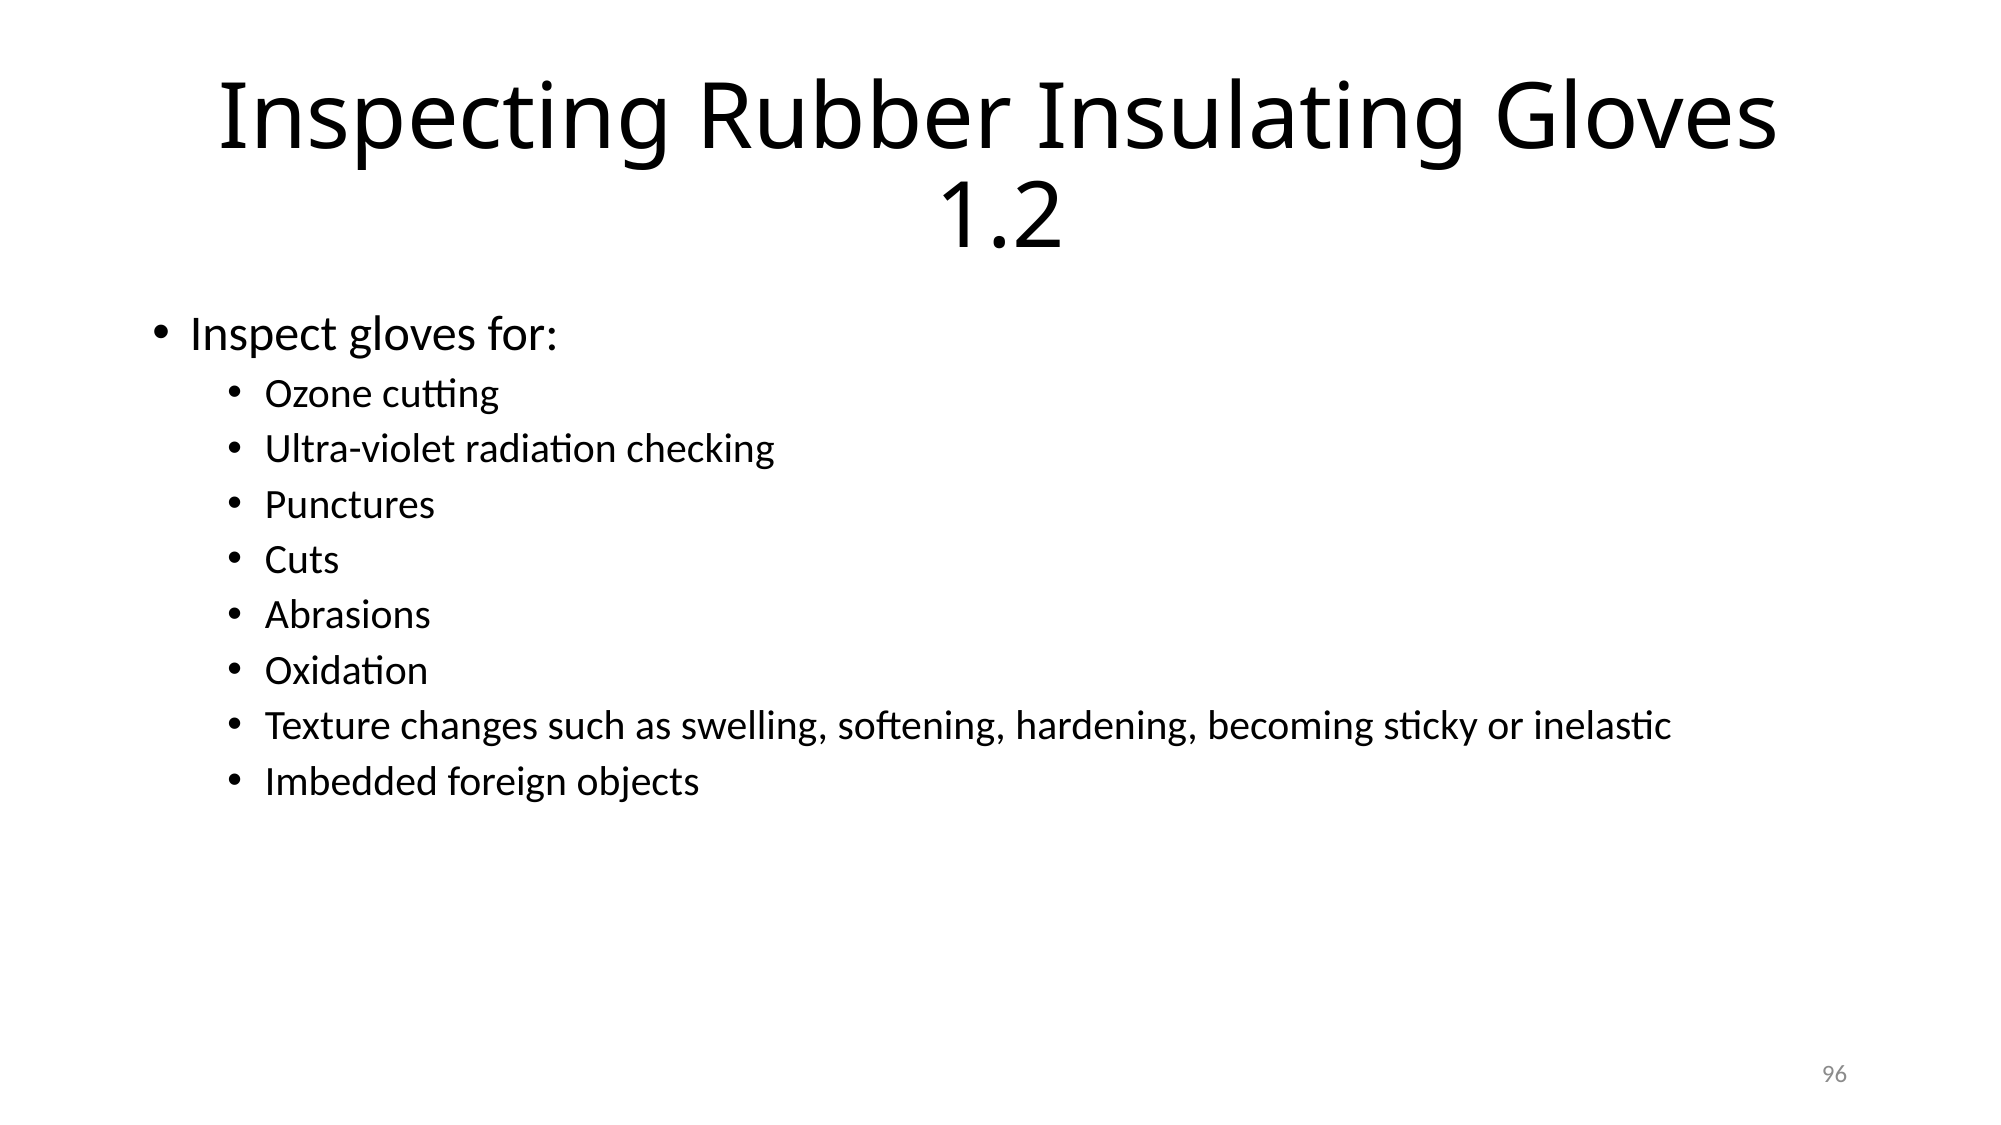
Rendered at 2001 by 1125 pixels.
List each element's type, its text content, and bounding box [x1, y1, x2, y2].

list Inspect gloves for: Ozone cutting Ultra-violet radiation checking Punctures Cuts Abrasions Oxidation Texture changes such as swelling, softening, hardening, becoming sticky or inelastic Imbedded foreign objects [137, 299, 1863, 1014]
title Inspecting Rubber Insulating Gloves 1.2 [137, 59, 1863, 278]
slide_number 96 [1412, 1042, 1863, 1103]
